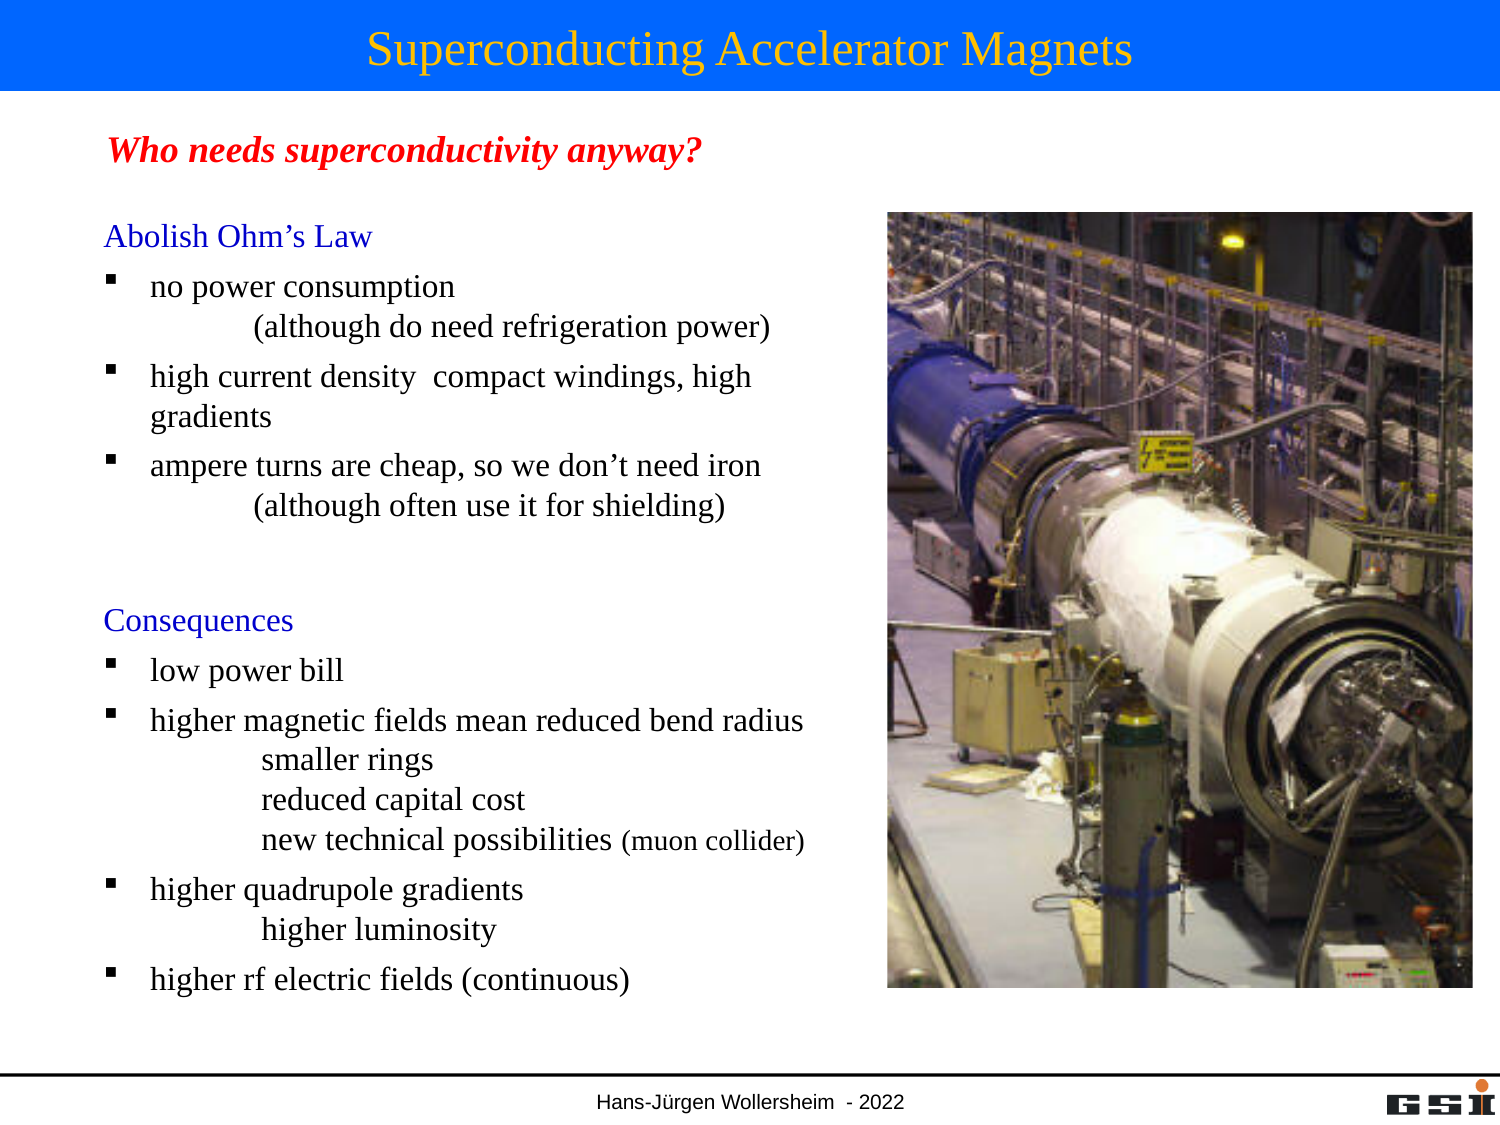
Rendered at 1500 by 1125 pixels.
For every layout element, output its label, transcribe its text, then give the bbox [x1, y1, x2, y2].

text_box Who needs superconductivity anyway? [91, 118, 719, 178]
picture [1387, 1079, 1495, 1115]
title Superconducting Accelerator Magnets [0, 0, 1500, 91]
picture [887, 212, 1473, 988]
